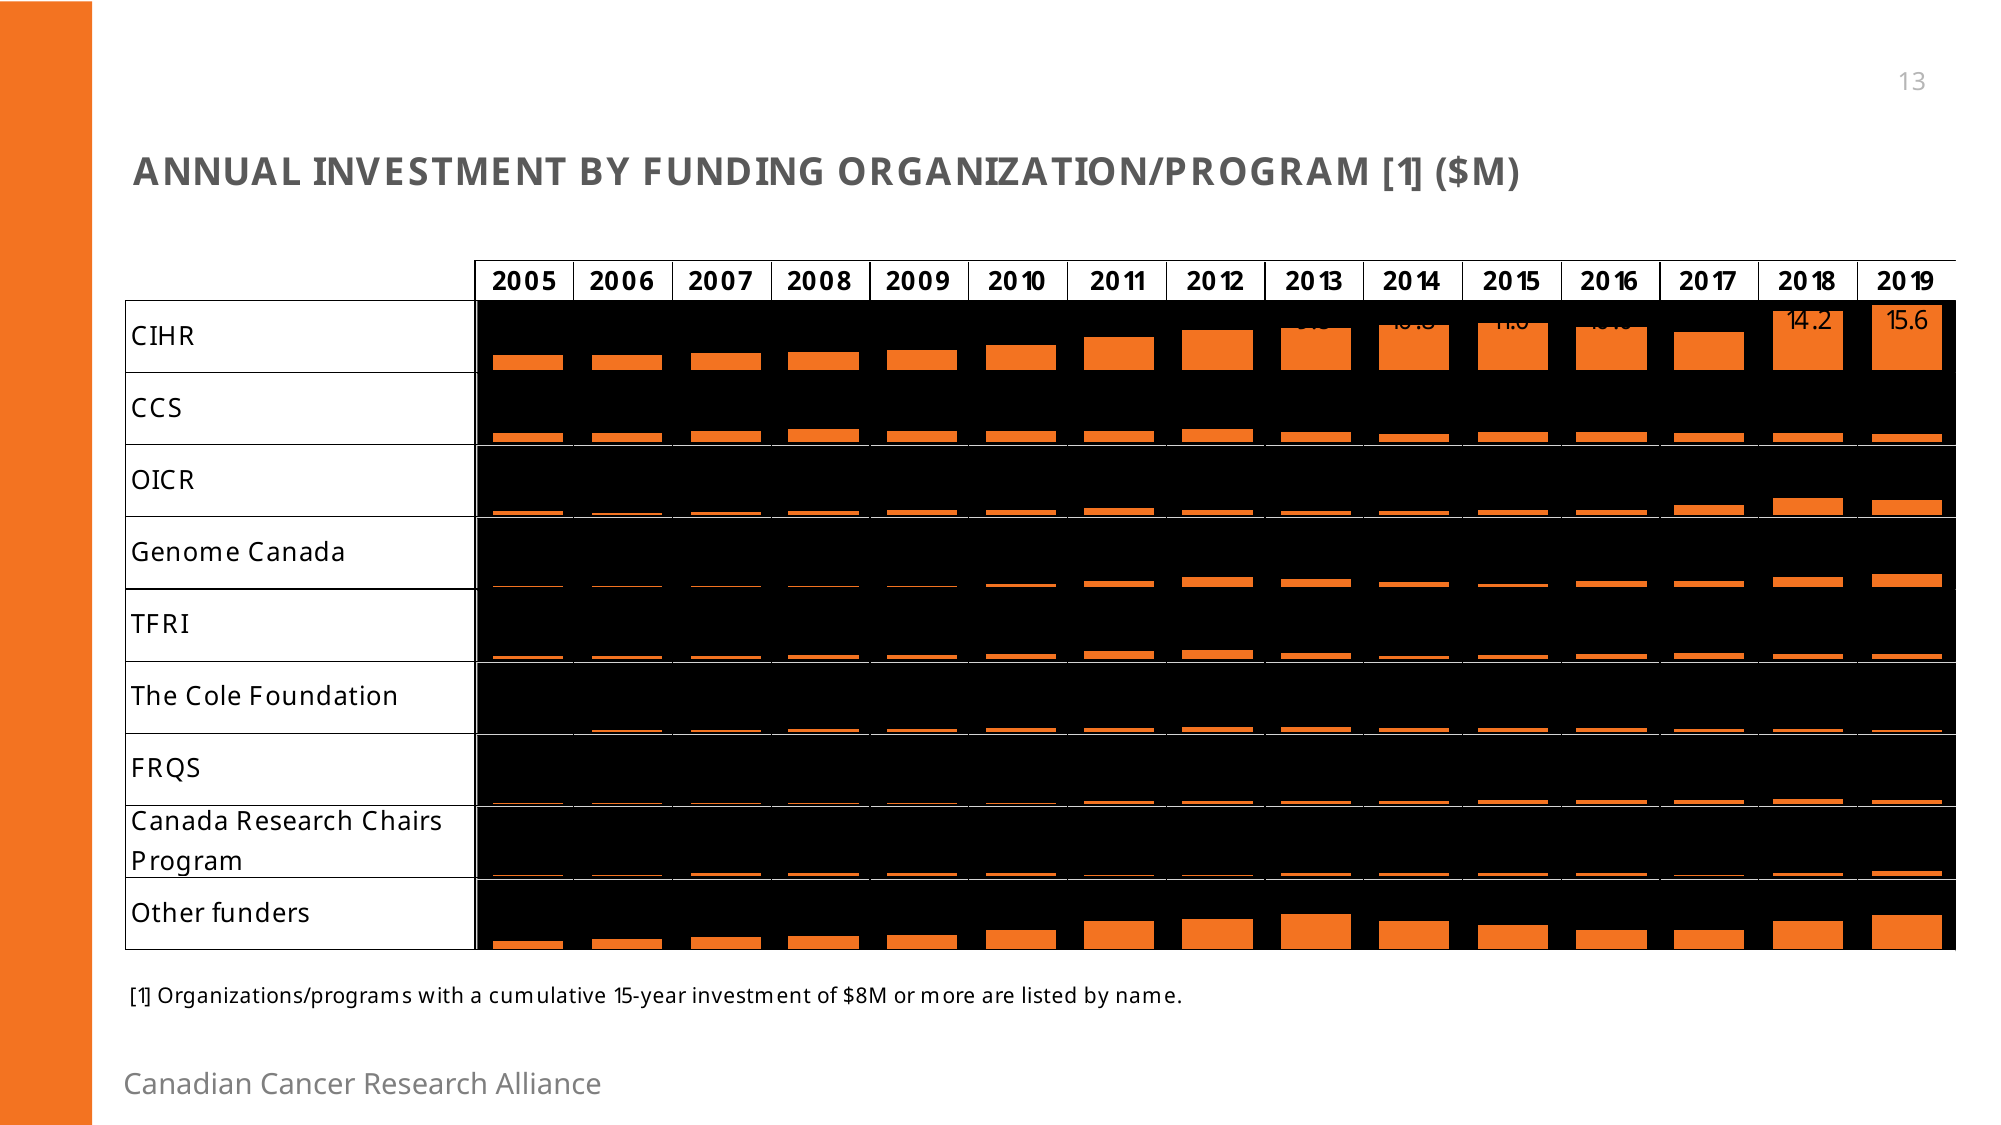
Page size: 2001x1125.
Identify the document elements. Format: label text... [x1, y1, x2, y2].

slide_number 13 [1491, 52, 1942, 113]
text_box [124, 142, 1957, 1014]
